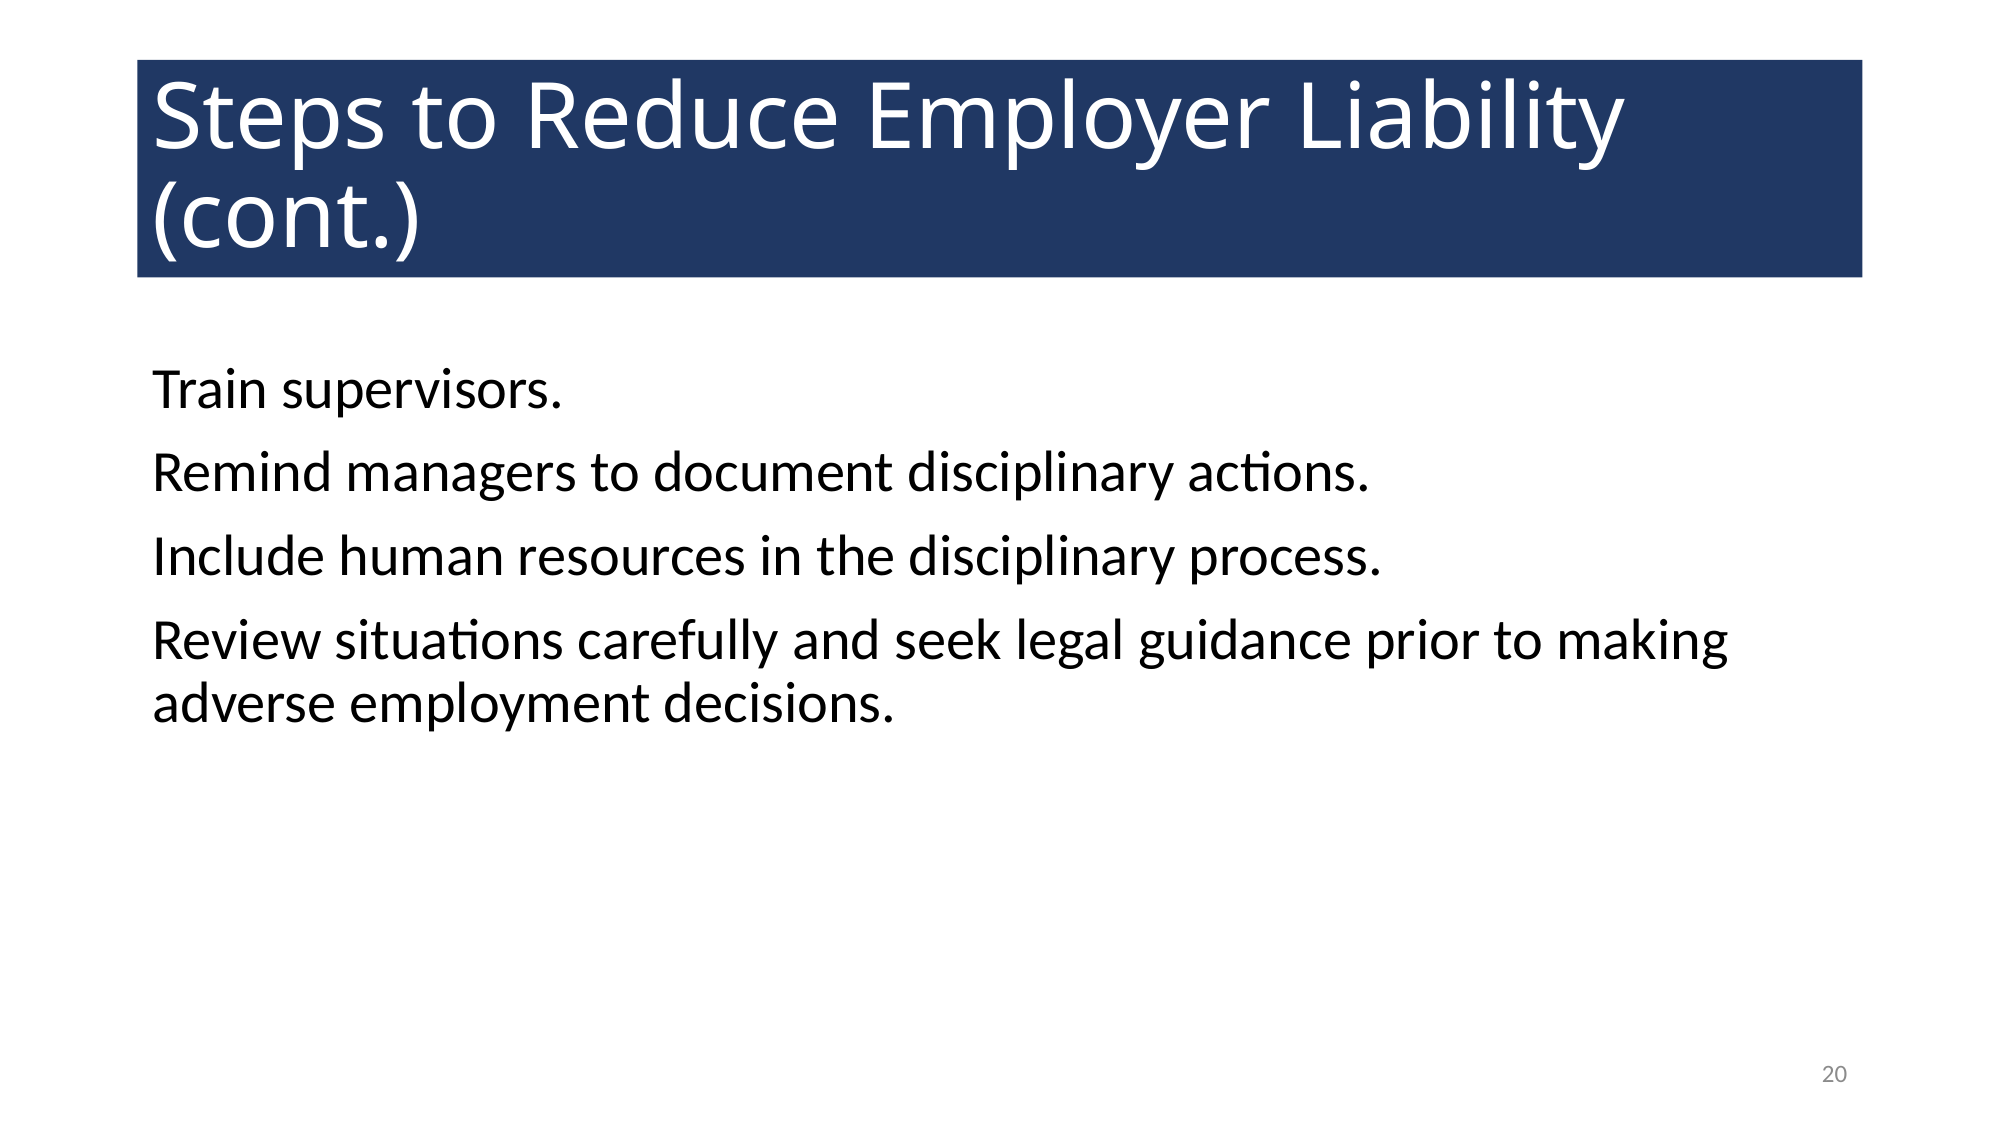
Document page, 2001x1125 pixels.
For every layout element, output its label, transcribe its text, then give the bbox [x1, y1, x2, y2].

list Train supervisors. Remind managers to document disciplinary actions. Include human resources in the disciplinary process. Review situations carefully and seek legal guidance prior to making adverse employment decisions. [137, 350, 1863, 1006]
title Steps to Reduce Employer Liability (cont.) [137, 59, 1863, 278]
slide_number 20 [1412, 1042, 1863, 1103]
